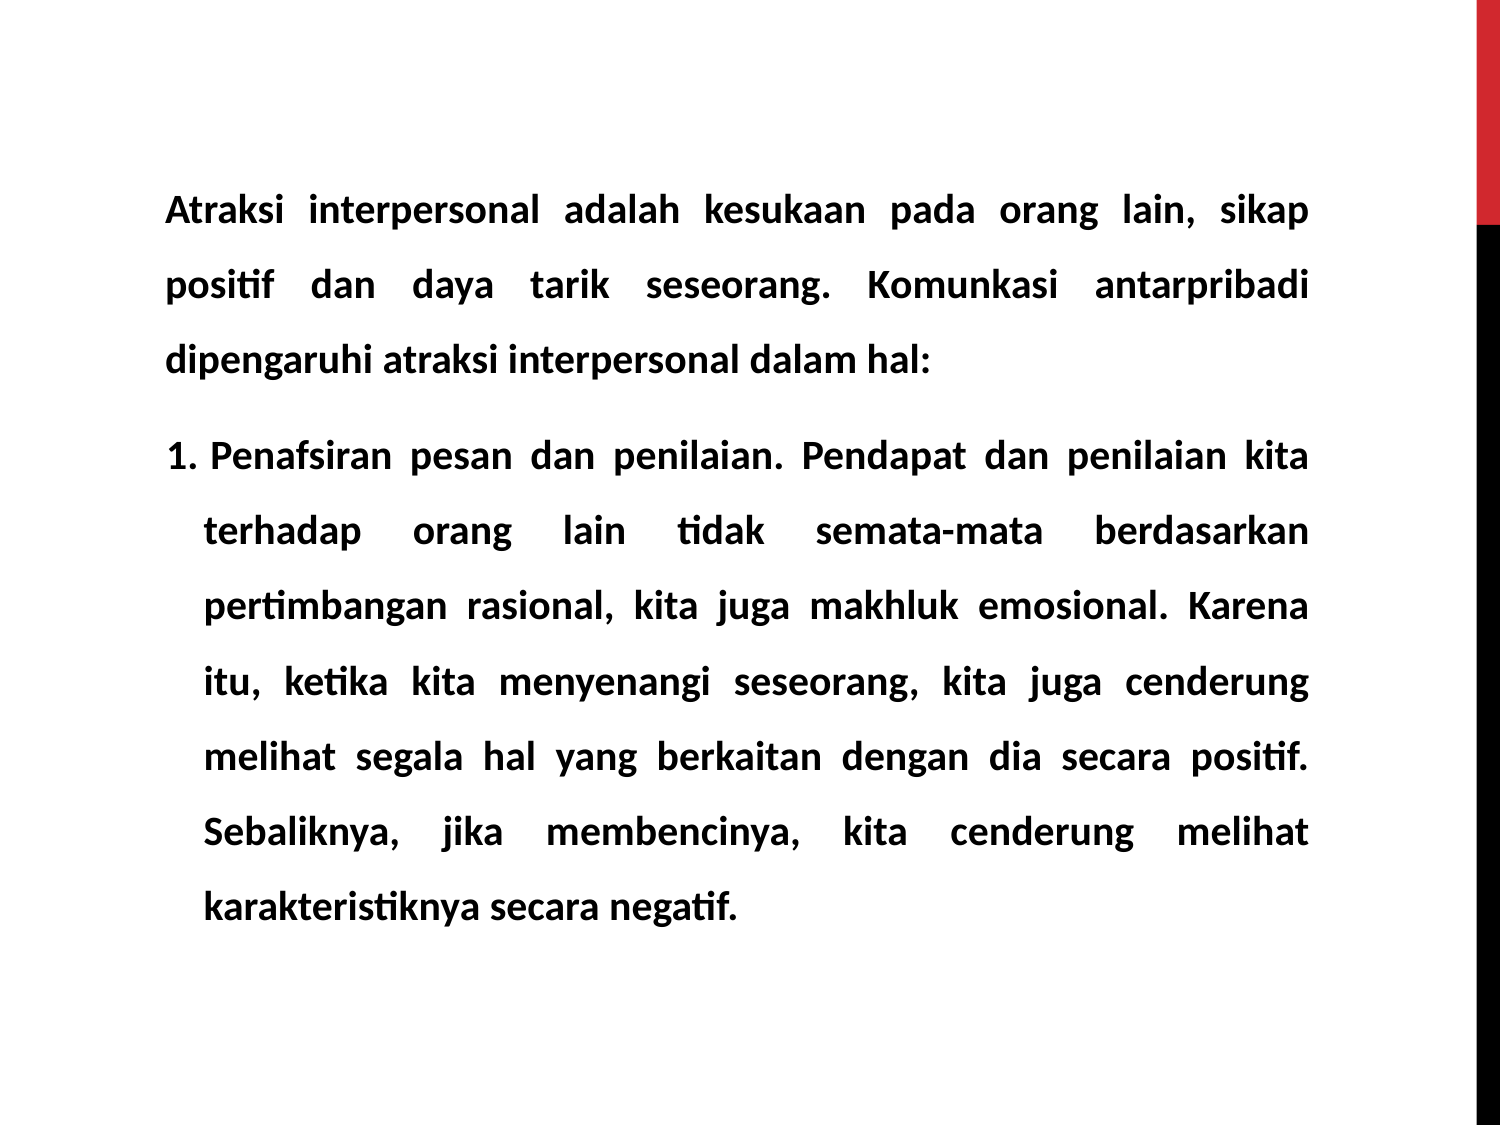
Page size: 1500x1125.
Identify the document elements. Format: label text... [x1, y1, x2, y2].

list Atraksi interpersonal adalah kesukaan pada orang lain, sikap positif dan daya tarik seseorang. Komunkasi antarpribadi dipengaruhi atraksi interpersonal dalam hal: 1. Penafsiran pesan dan penilaian. Pendapat dan penilaian kita terhadap orang lain tidak semata-mata berdasarkan pertimbangan rasional, kita juga makhluk emosional. Karena itu, ketika kita menyenangi seseorang, kita juga cenderung melihat segala hal yang berkaitan dengan dia secara positif. Sebaliknya, jika membencinya, kita cenderung melihat karakteristiknya secara negatif. [75, 149, 1325, 1005]
